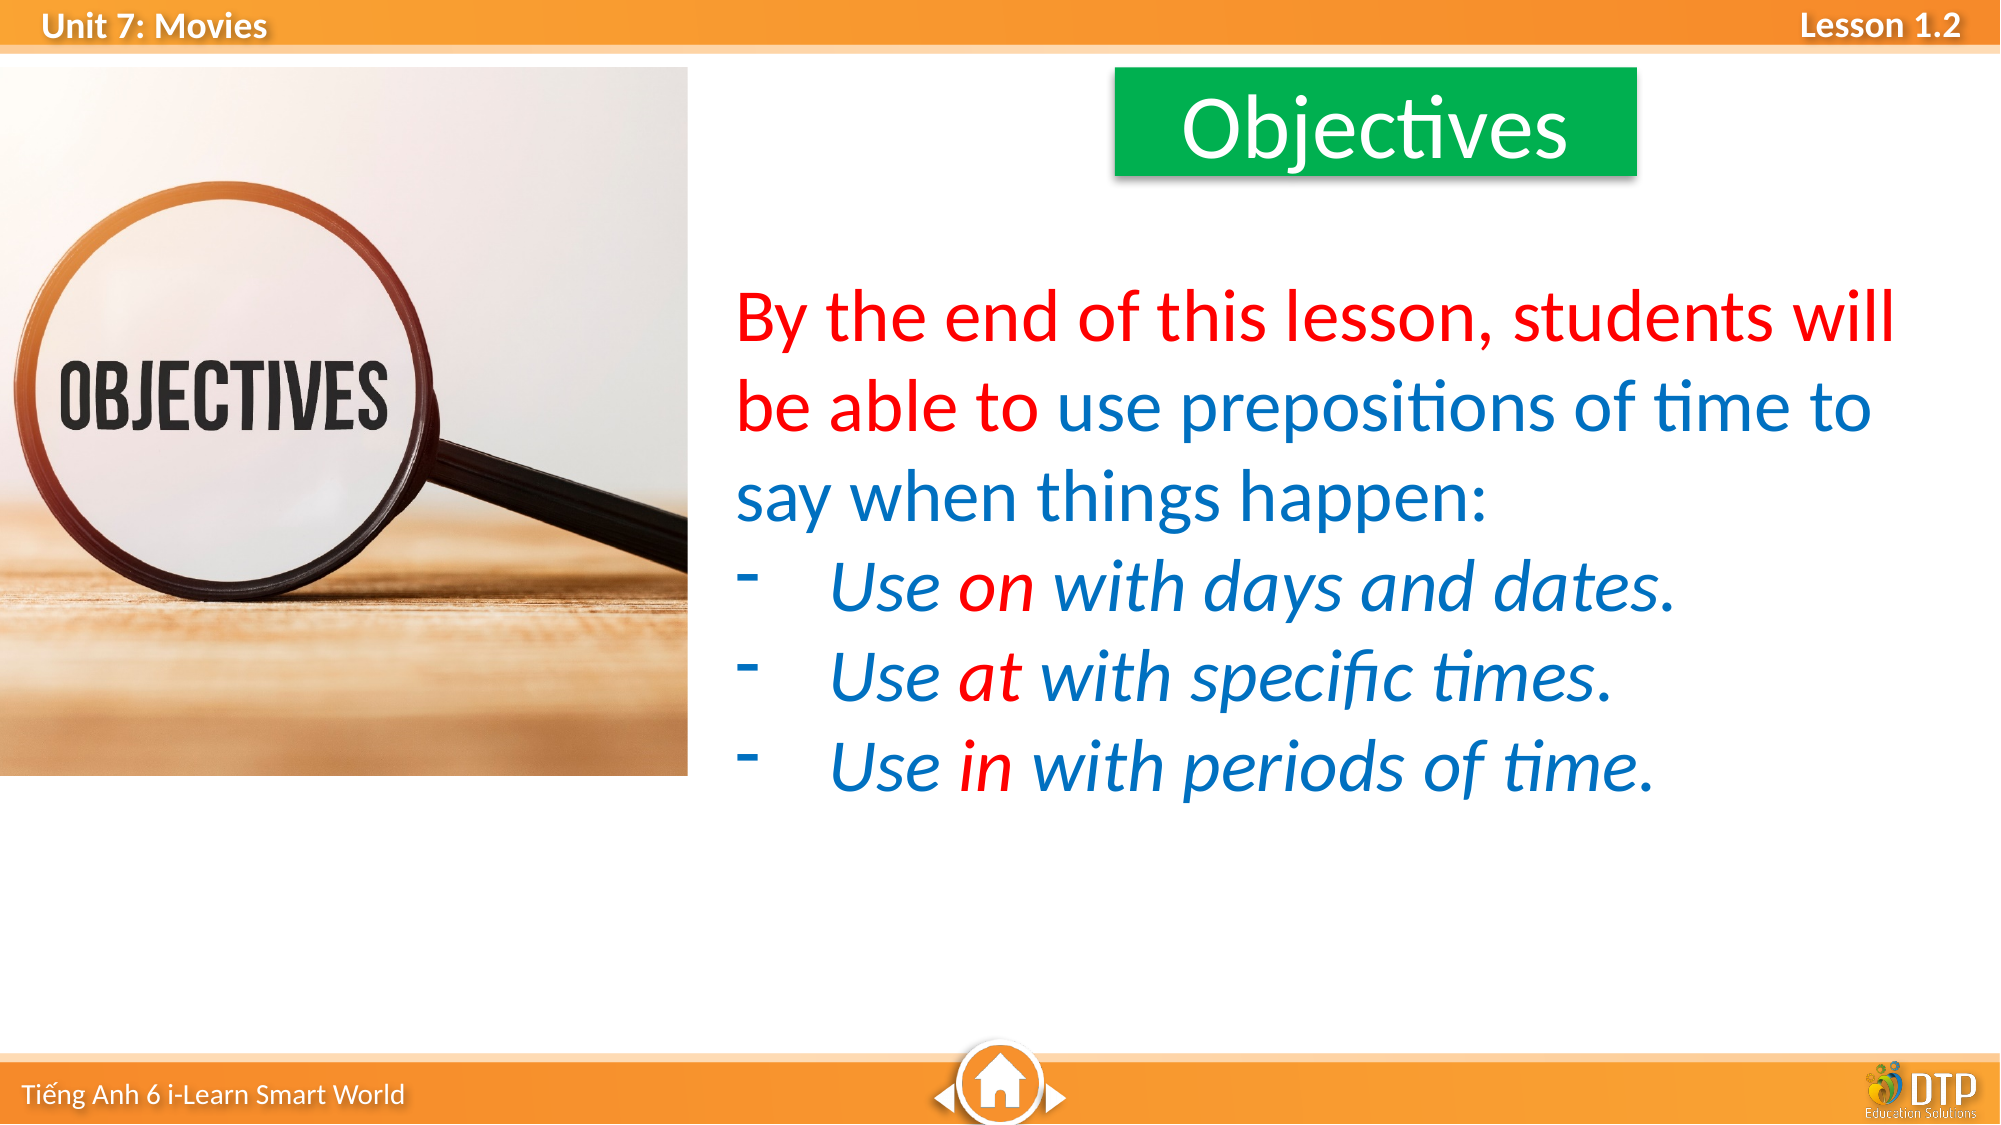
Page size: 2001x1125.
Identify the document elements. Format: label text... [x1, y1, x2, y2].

picture [0, 0, 2000, 1125]
text_box Objectives [1113, 65, 1639, 178]
text_box By the end of this lesson, students will be able to use prepositions of time to say when things happen: Use on with days and dates. Use at with specific times. Use in with periods of time. [720, 259, 1960, 814]
